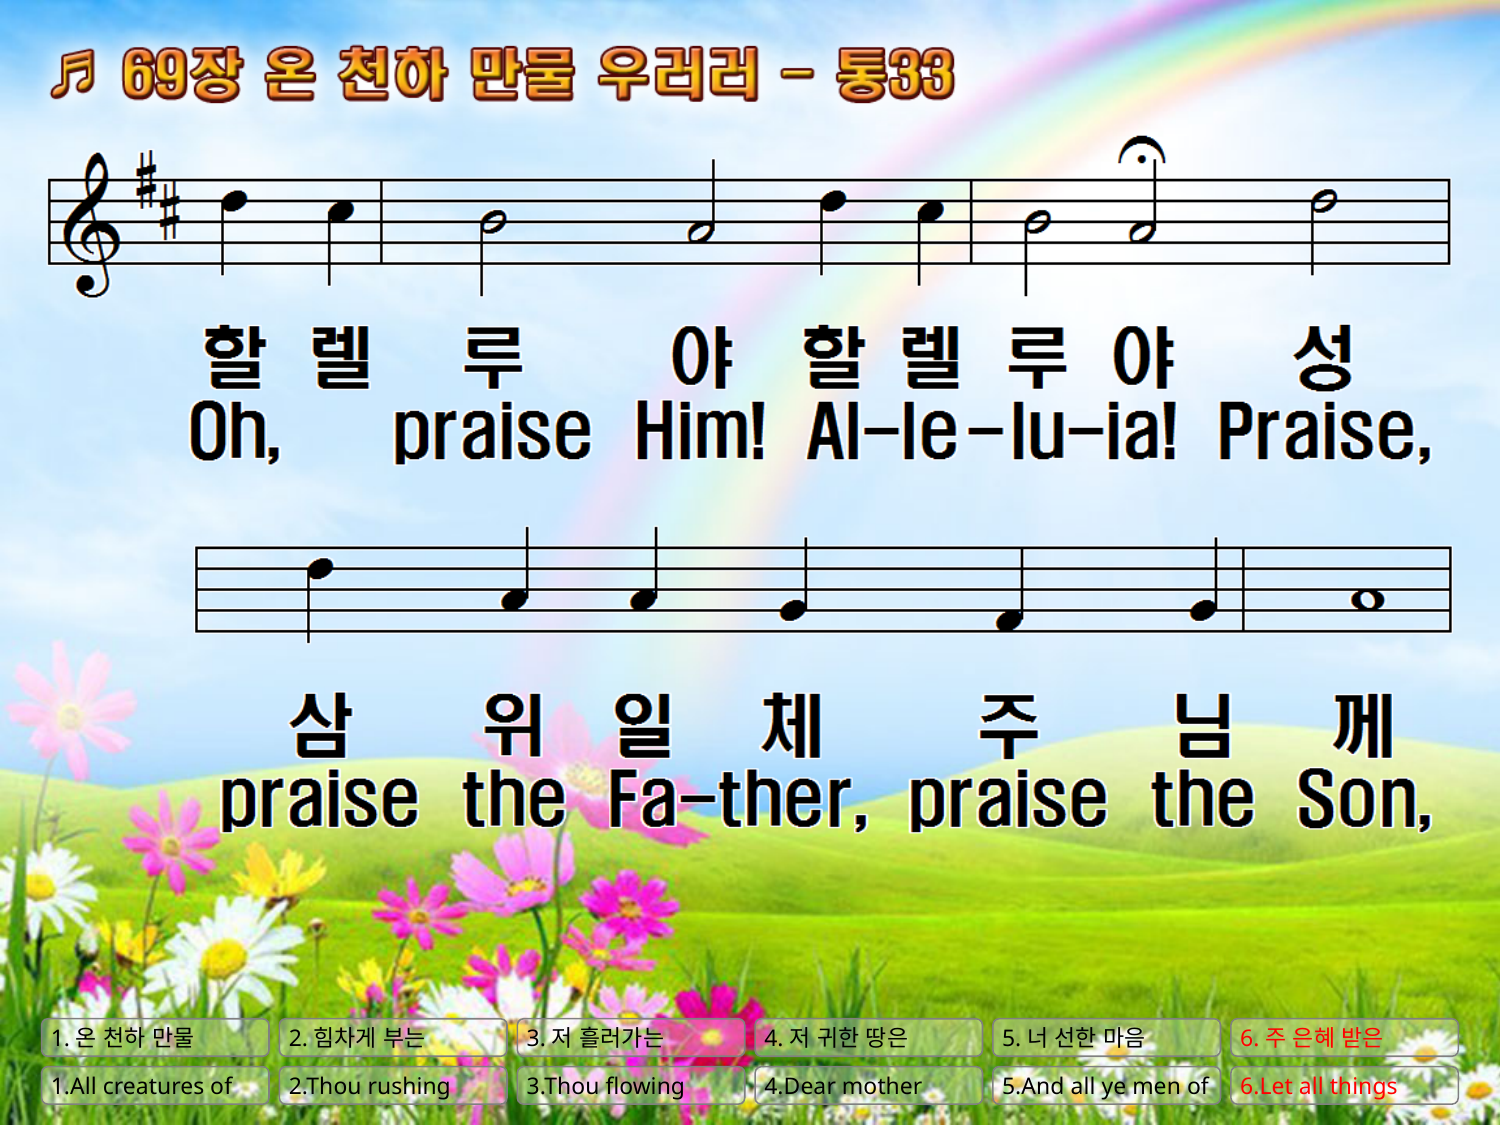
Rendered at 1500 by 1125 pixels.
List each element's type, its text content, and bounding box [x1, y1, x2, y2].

text_box 3.Thou flowing [517, 1066, 745, 1105]
text_box 6.Let all things [1230, 1066, 1459, 1105]
text_box 3.저 흘러가는 [517, 1018, 745, 1057]
text_box 6.주 은혜 받은 [1230, 1018, 1459, 1057]
text_box 2.힘차게 부는 [279, 1018, 507, 1057]
text_box 2.Thou rushing [279, 1066, 507, 1105]
text_box 4.저 귀한 땅은 [755, 1018, 983, 1057]
text_box 1.온 천하 만물 [41, 1018, 269, 1057]
text_box 1.All creatures of [41, 1066, 269, 1105]
picture [0, 0, 1500, 1125]
text_box 4.Dear mother [755, 1066, 983, 1105]
text_box 5.너 선한 마음 [992, 1018, 1221, 1057]
text_box 5.And all ye men of [992, 1066, 1221, 1105]
